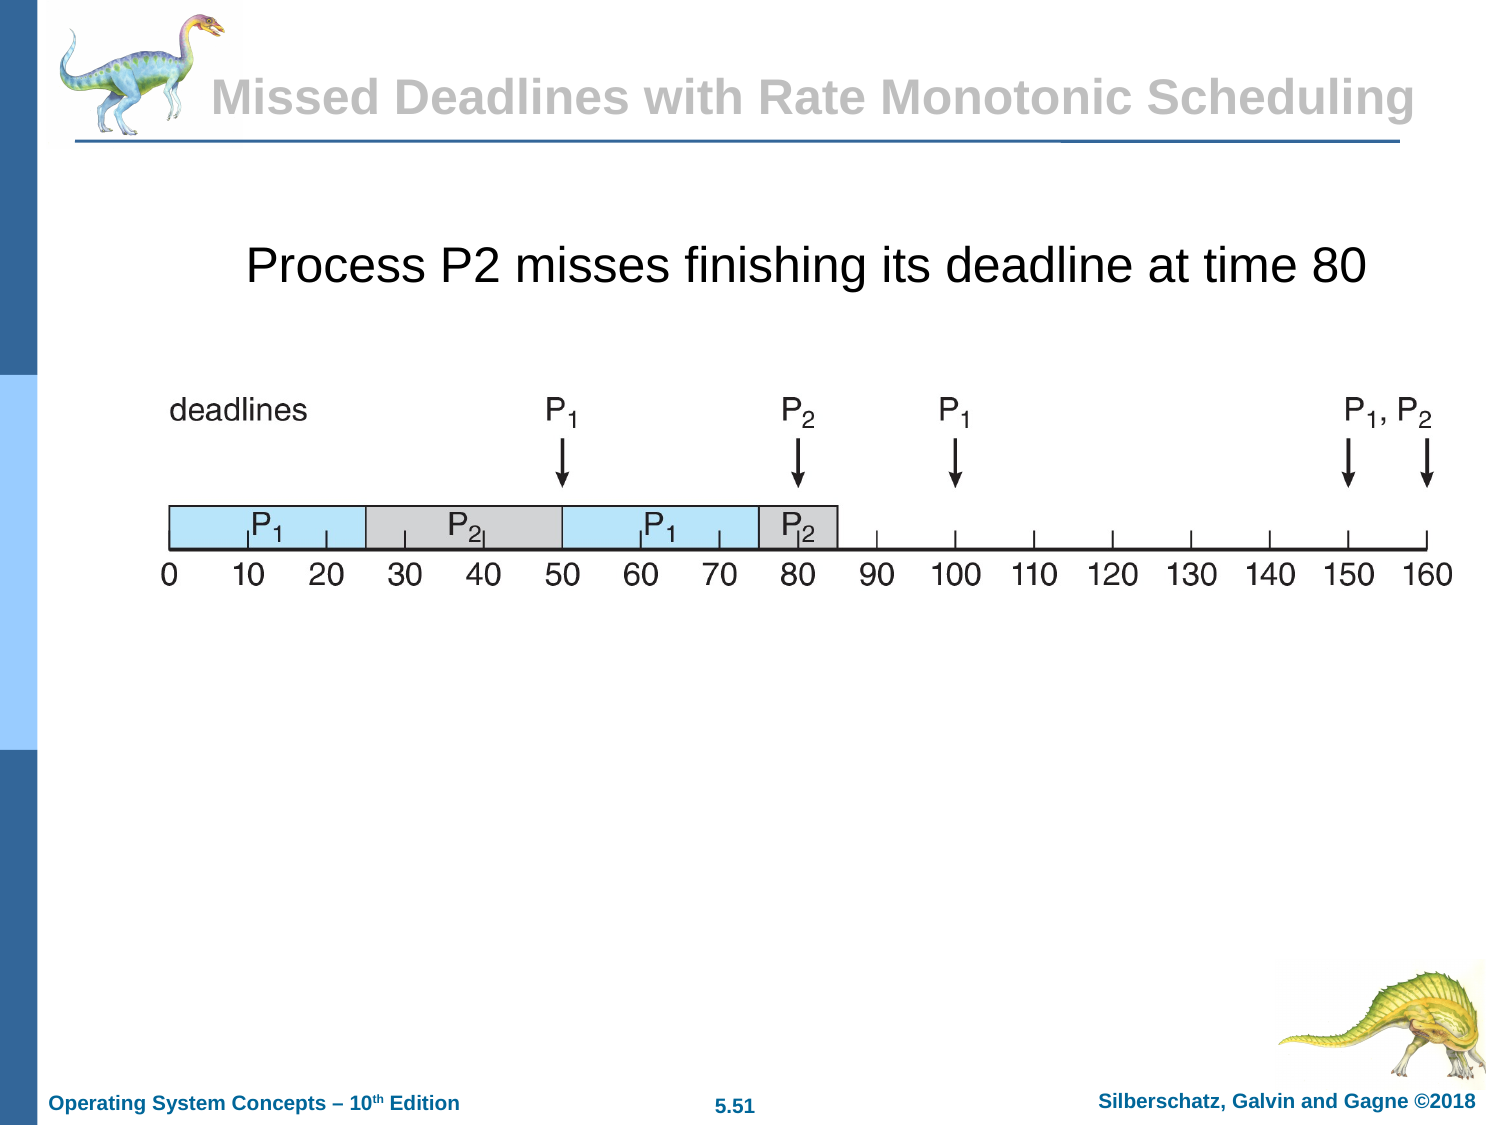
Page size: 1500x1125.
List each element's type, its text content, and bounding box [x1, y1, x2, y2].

text_box Process P2 misses finishing its deadline at time 80 [230, 224, 1383, 300]
title Missed Deadlines with Rate Monotonic Scheduling [151, 31, 1477, 132]
picture [46, 0, 243, 149]
picture [160, 393, 1454, 592]
picture [1275, 959, 1486, 1090]
